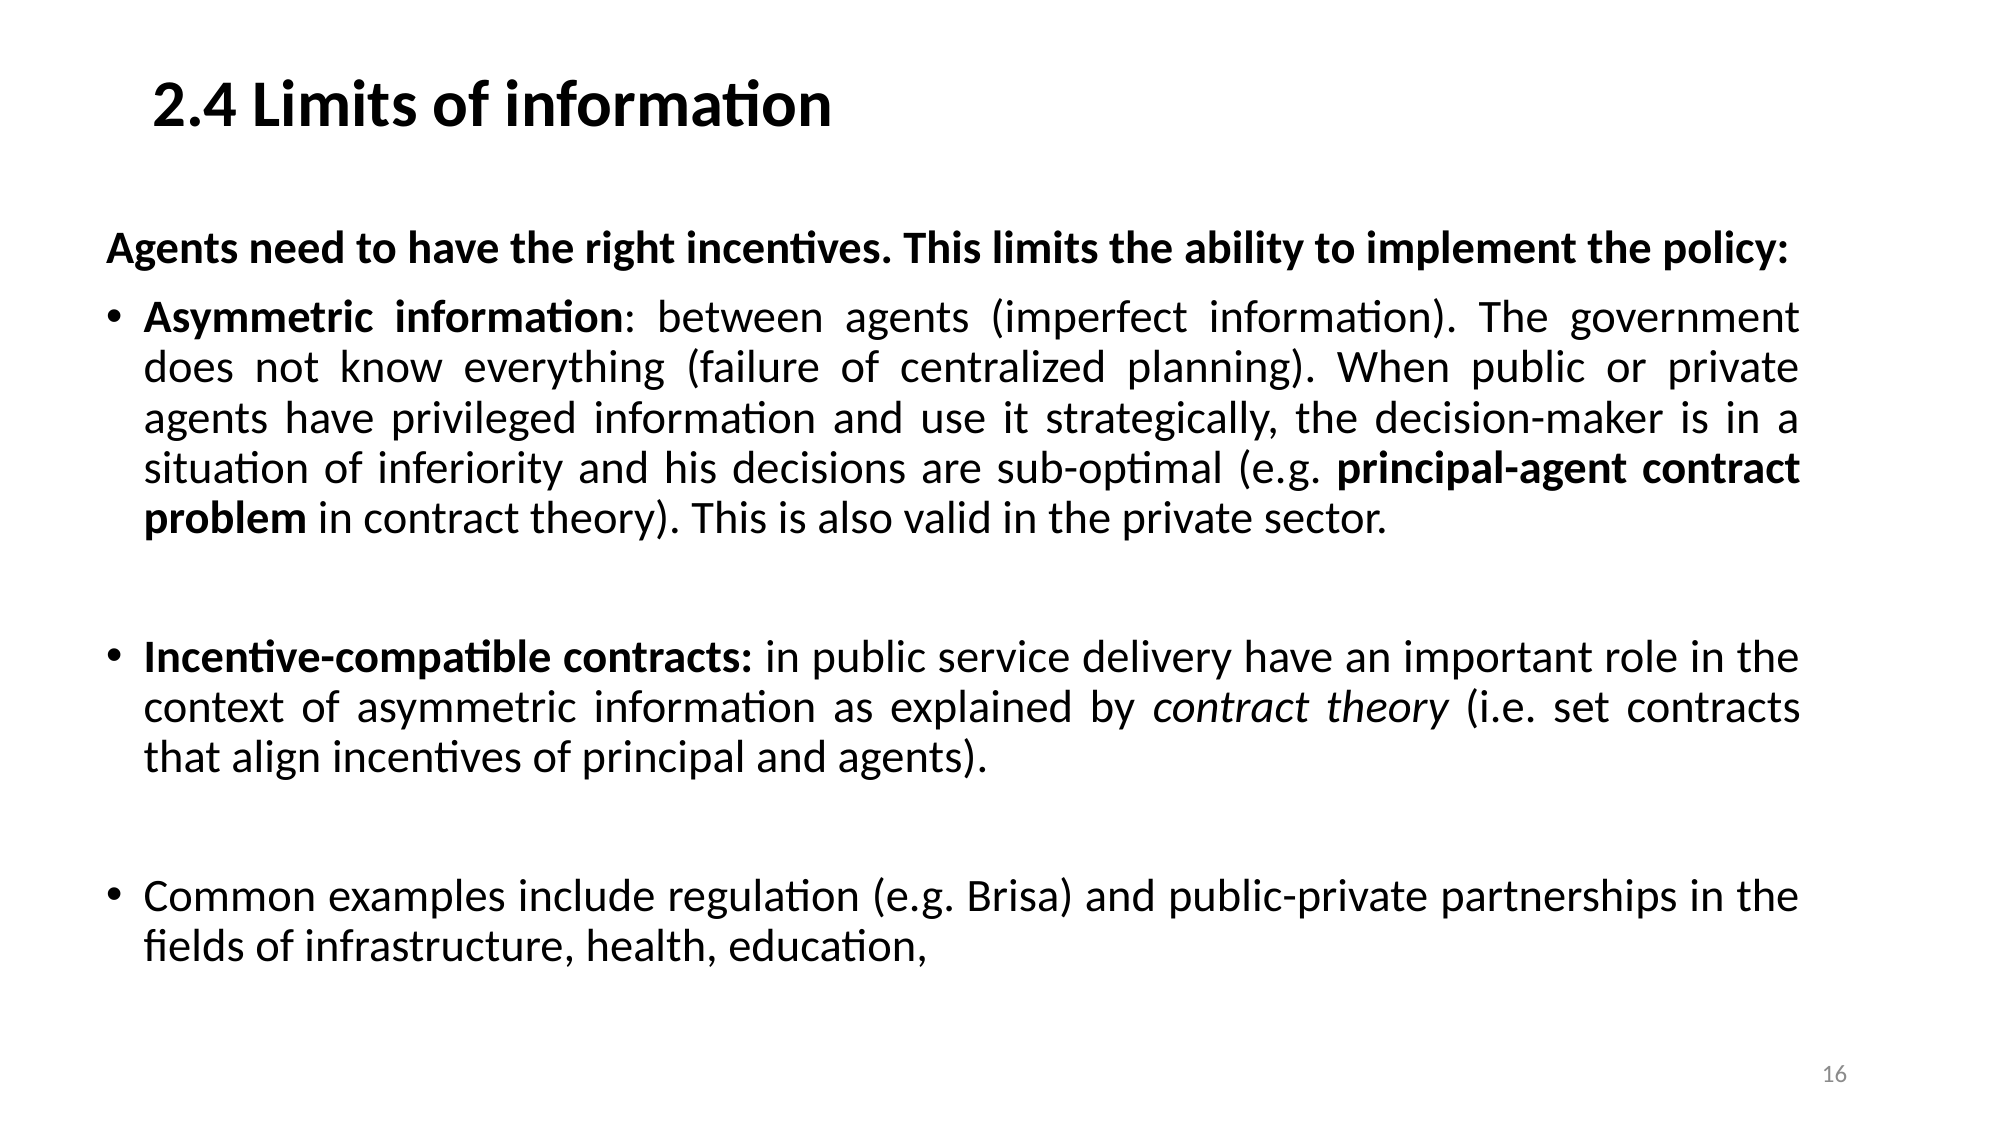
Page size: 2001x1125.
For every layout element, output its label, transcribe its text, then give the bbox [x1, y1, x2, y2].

list Agents need to have the right incentives. This limits the ability to implement the policy: Asymmetric information: between agents (imperfect information). The government does not know everything (failure of centralized planning). When public or private agents have privileged information and use it strategically, the decision-maker is in a situation of inferiority and his decisions are sub-optimal (e.g. principal-agent contract problem in contract theory). This is also valid in the private sector. Incentive-compatible contracts: in public service delivery have an important role in the context of asymmetric information as explained by contract theory (i.e. set contracts that align incentives of principal and agents). Common examples include regulation (e.g. Brisa) and public-private partnerships in the fields of infrastructure, health, education, [91, 215, 1817, 1003]
slide_number 16 [1412, 1042, 1863, 1103]
title 2.4 Limits of information [137, 40, 1863, 170]
